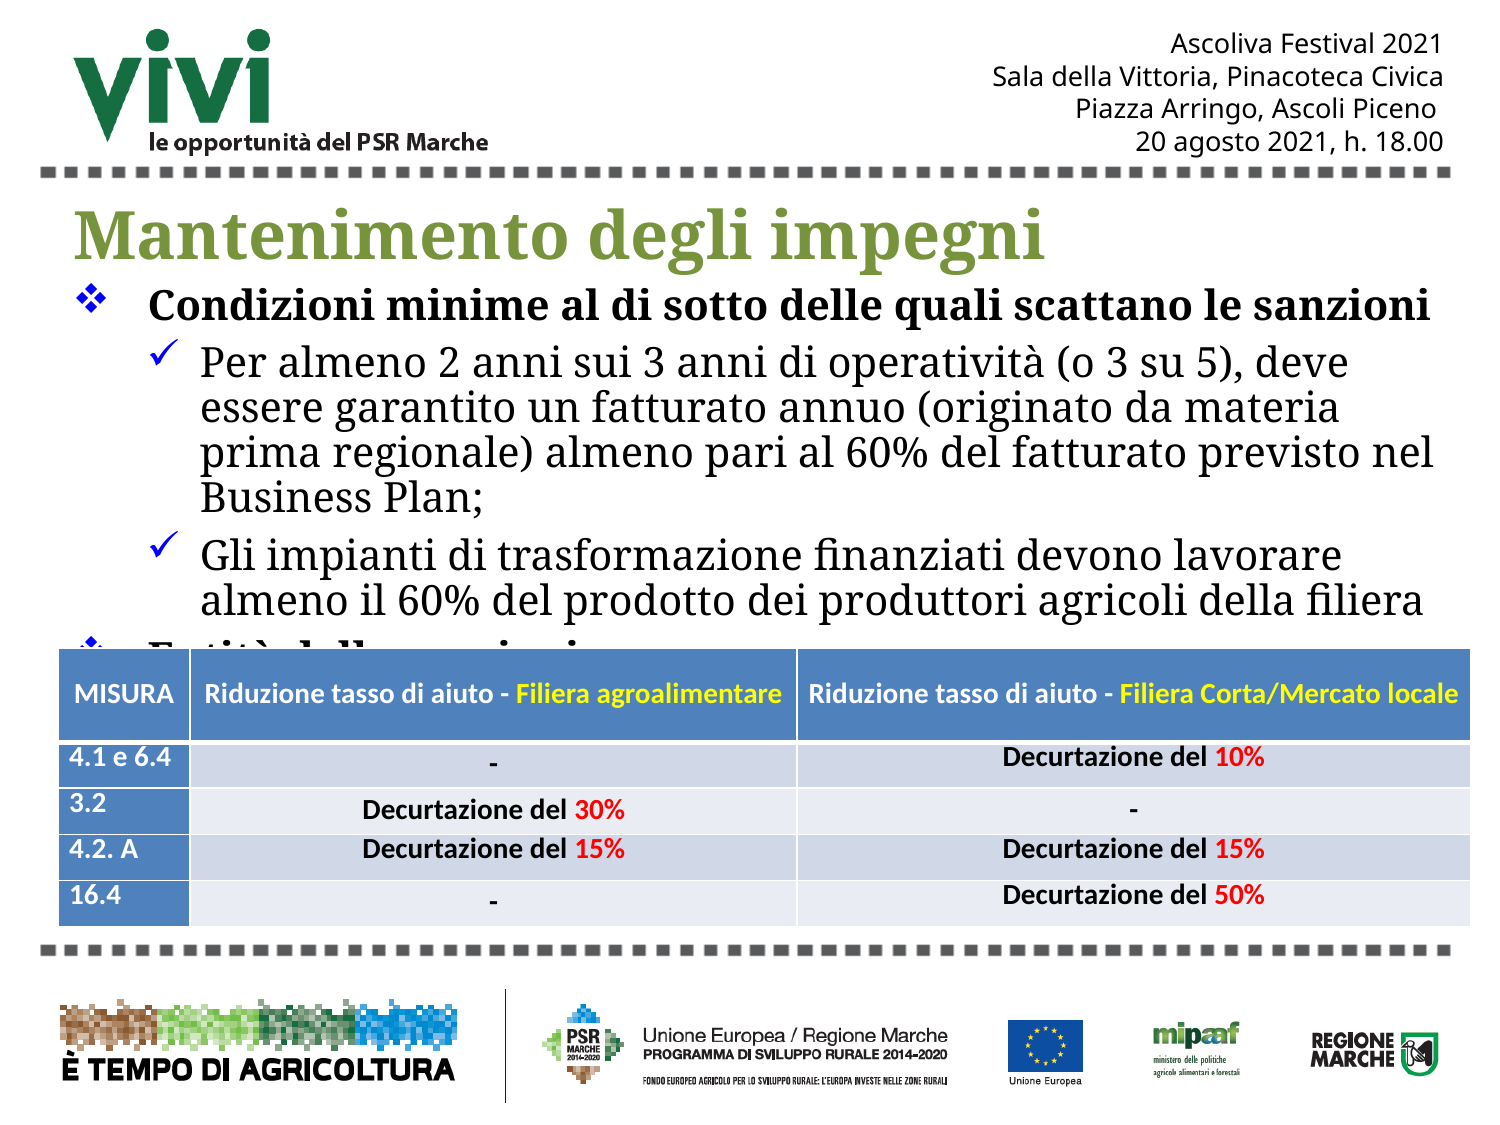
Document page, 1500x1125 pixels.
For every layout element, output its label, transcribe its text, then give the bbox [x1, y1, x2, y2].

table_cell Decurtazione del 10% [798, 745, 1470, 787]
table_cell 4.2. A [59, 835, 189, 880]
table_cell Decurtazione del 15% [798, 835, 1470, 880]
table_cell Decurtazione del 15% [191, 835, 796, 880]
picture [0, 926, 1486, 1107]
table_header Riduzione tasso di aiuto - Filiera agroalimentare [191, 649, 796, 740]
text_box Mantenimento degli impegni [58, 218, 1483, 280]
picture [0, 14, 1486, 211]
table_cell - [798, 789, 1470, 834]
table_cell - [191, 745, 796, 787]
text_box Ascoliva Festival 2021 Sala della Vittoria, Pinacoteca Civica Piazza Arringo, Ascoli Piceno 20 agosto 2021, h. 18.00 [927, 19, 1459, 147]
table_cell Decurtazione del 30% [191, 789, 796, 834]
table_cell - [191, 881, 796, 924]
text_box Condizioni minime al di sotto delle quali scattano le sanzioni Per almeno 2 anni sui 3 anni di operatività (o 3 su 5), deve essere garantito un fatturato annuo (originato da materia prima regionale) almeno pari al 60% del fatturato previsto nel Business Plan; Gli impianti di trasformazione finanziati devono lavorare almeno il 60% del prodotto dei produttori agricoli della filiera Entità delle sanzioni [57, 276, 1478, 689]
table_cell 16.4 [59, 881, 189, 924]
table_cell 4.1 e 6.4 [59, 745, 189, 787]
table_cell Decurtazione del 50% [798, 881, 1470, 924]
table_cell 3.2 [59, 789, 189, 834]
table_header Riduzione tasso di aiuto - Filiera Corta/Mercato locale [798, 649, 1470, 740]
table_header MISURA [59, 649, 189, 740]
